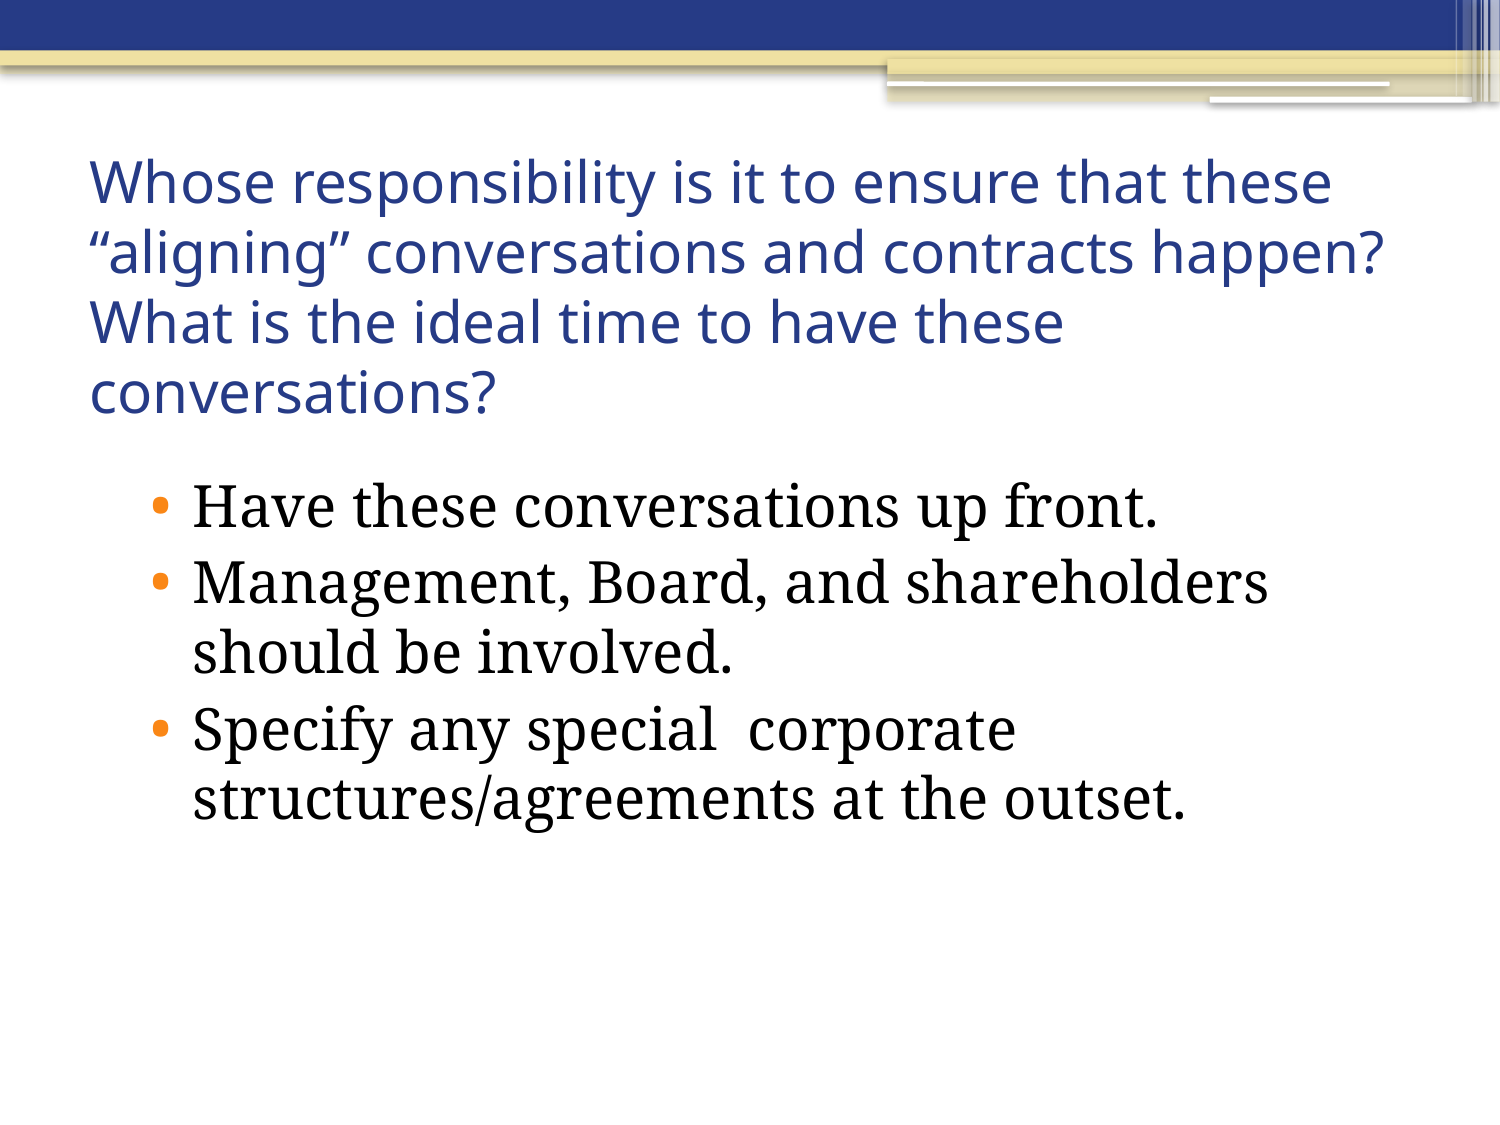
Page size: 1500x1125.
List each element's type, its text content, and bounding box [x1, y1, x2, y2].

title Whose responsibility is it to ensure that these “aligning” conversations and contracts happen? What is the ideal time to have these conversations? [75, 197, 1425, 373]
list Have these conversations up front. Management, Board, and shareholders should be involved. Specify any special corporate structures/agreements at the outset. [118, 461, 1425, 1096]
